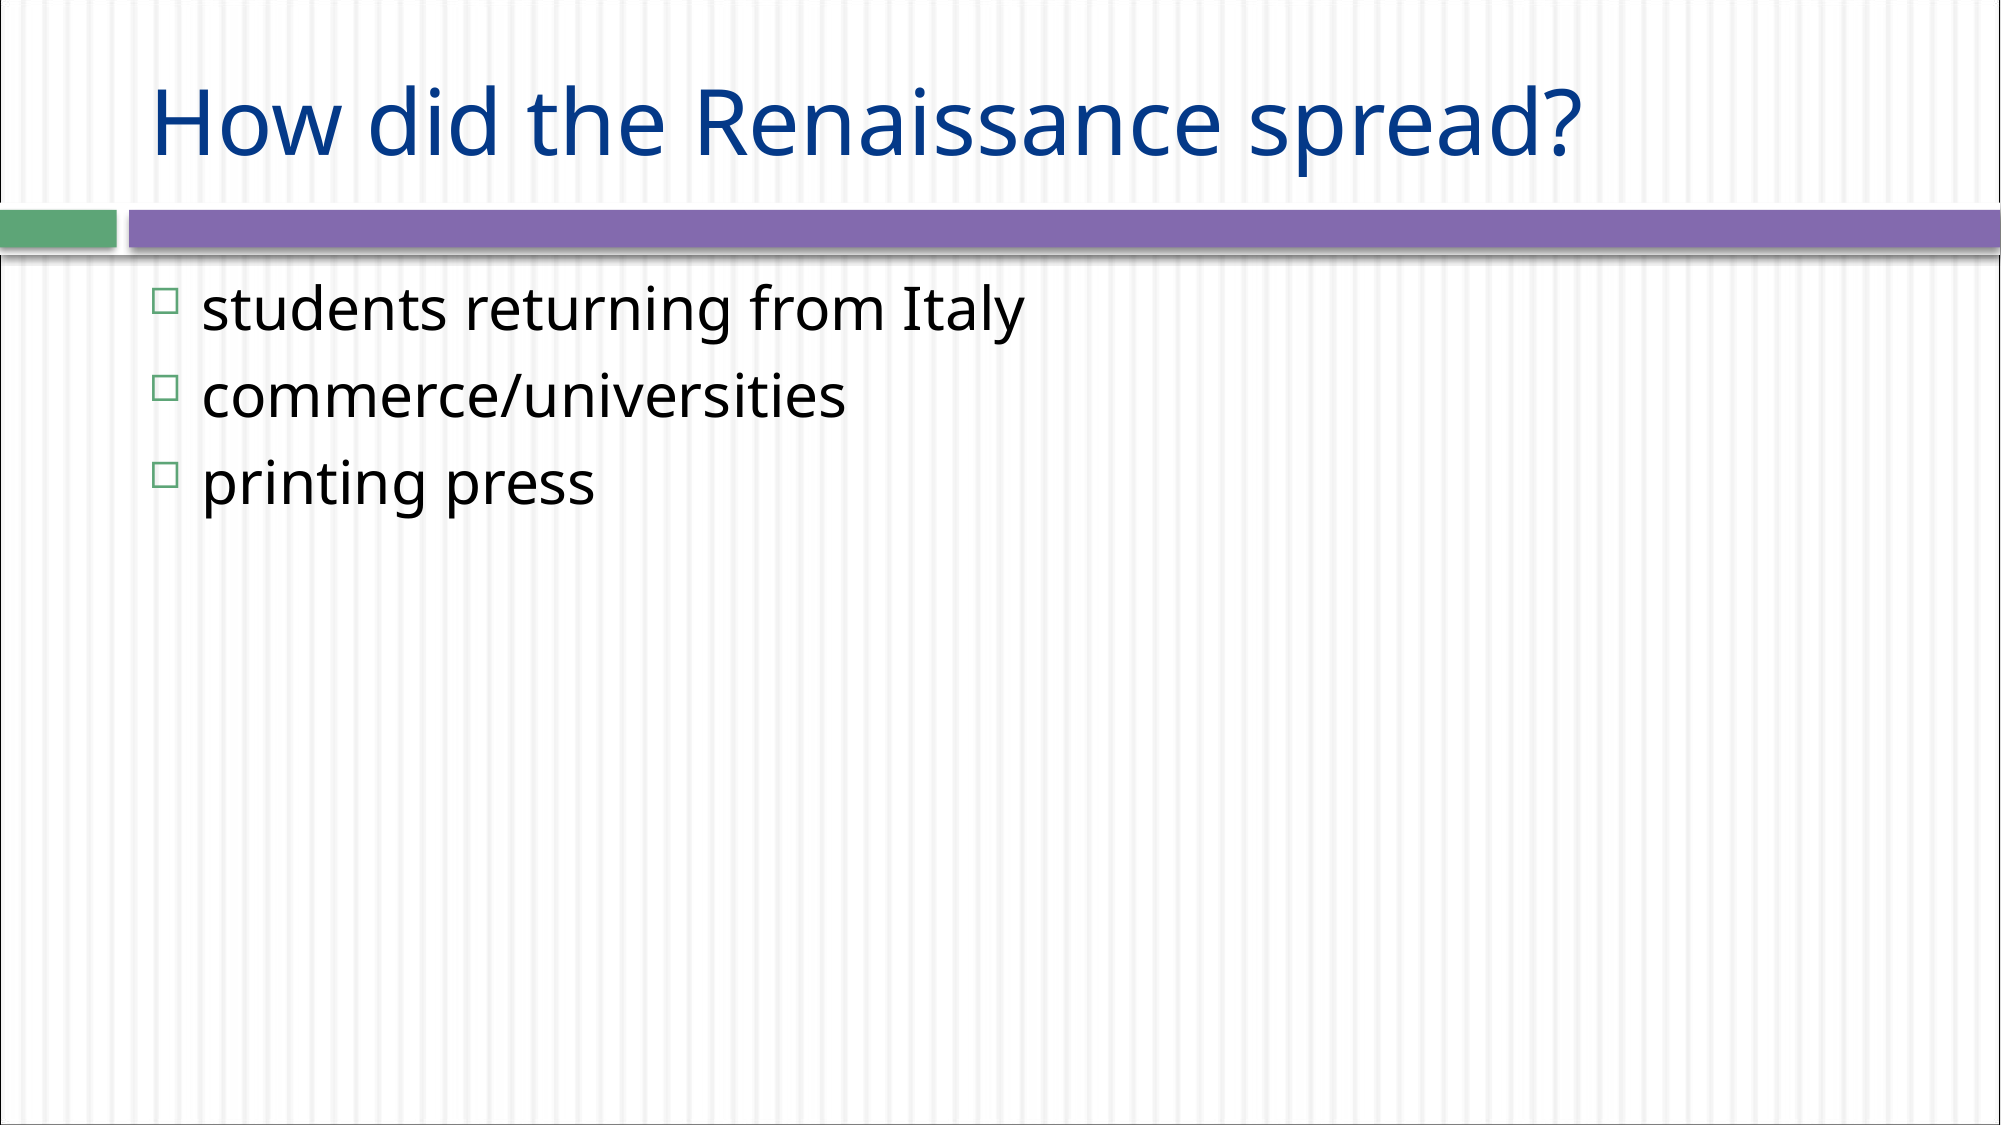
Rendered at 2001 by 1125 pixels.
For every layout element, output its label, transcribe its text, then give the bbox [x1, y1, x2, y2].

title How did the Renaissance spread? [134, 37, 1918, 200]
picture [0, 0, 2001, 1125]
list students returning from Italy commerce/universities printing press [134, 262, 1918, 1000]
